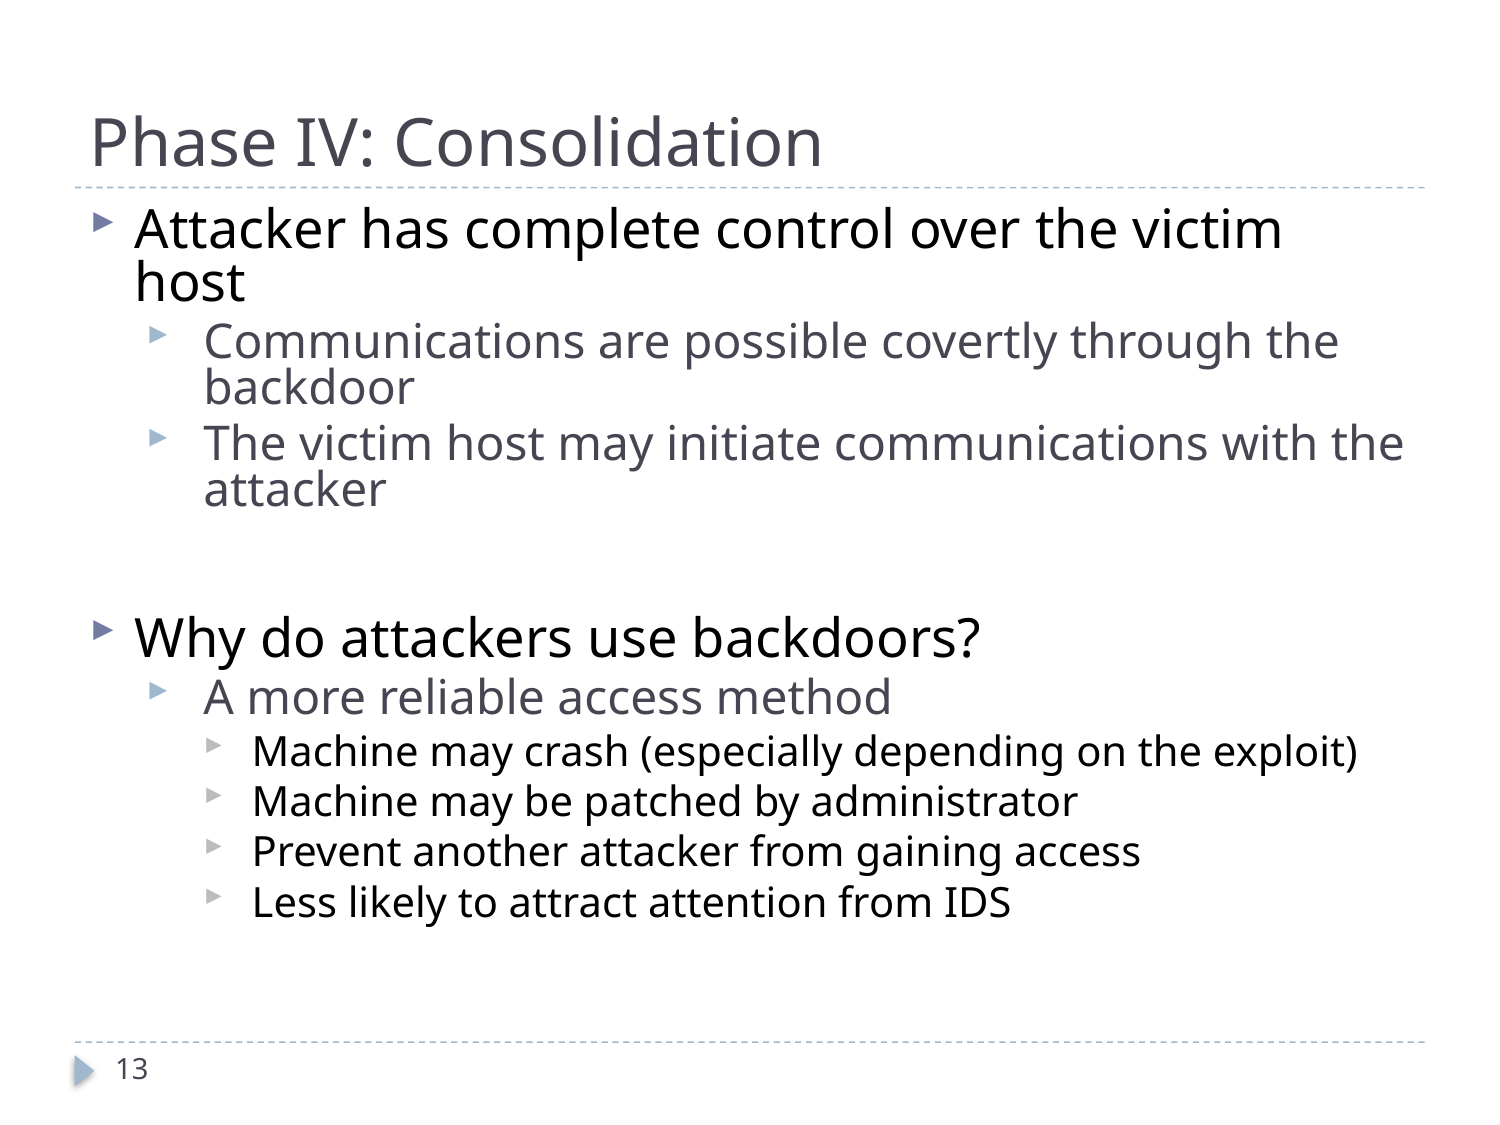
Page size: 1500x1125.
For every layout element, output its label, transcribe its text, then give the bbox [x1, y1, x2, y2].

slide_number 13 [100, 1042, 426, 1103]
list Attacker has complete control over the victim host Communications are possible covertly through the backdoor The victim host may initiate communications with the attacker Why do attackers use backdoors? A more reliable access method Machine may crash (especially depending on the exploit) Machine may be patched by administrator Prevent another attacker from gaining access Less likely to attract attention from IDS [75, 200, 1425, 1010]
title Phase IV: Consolidation [75, 24, 1425, 188]
